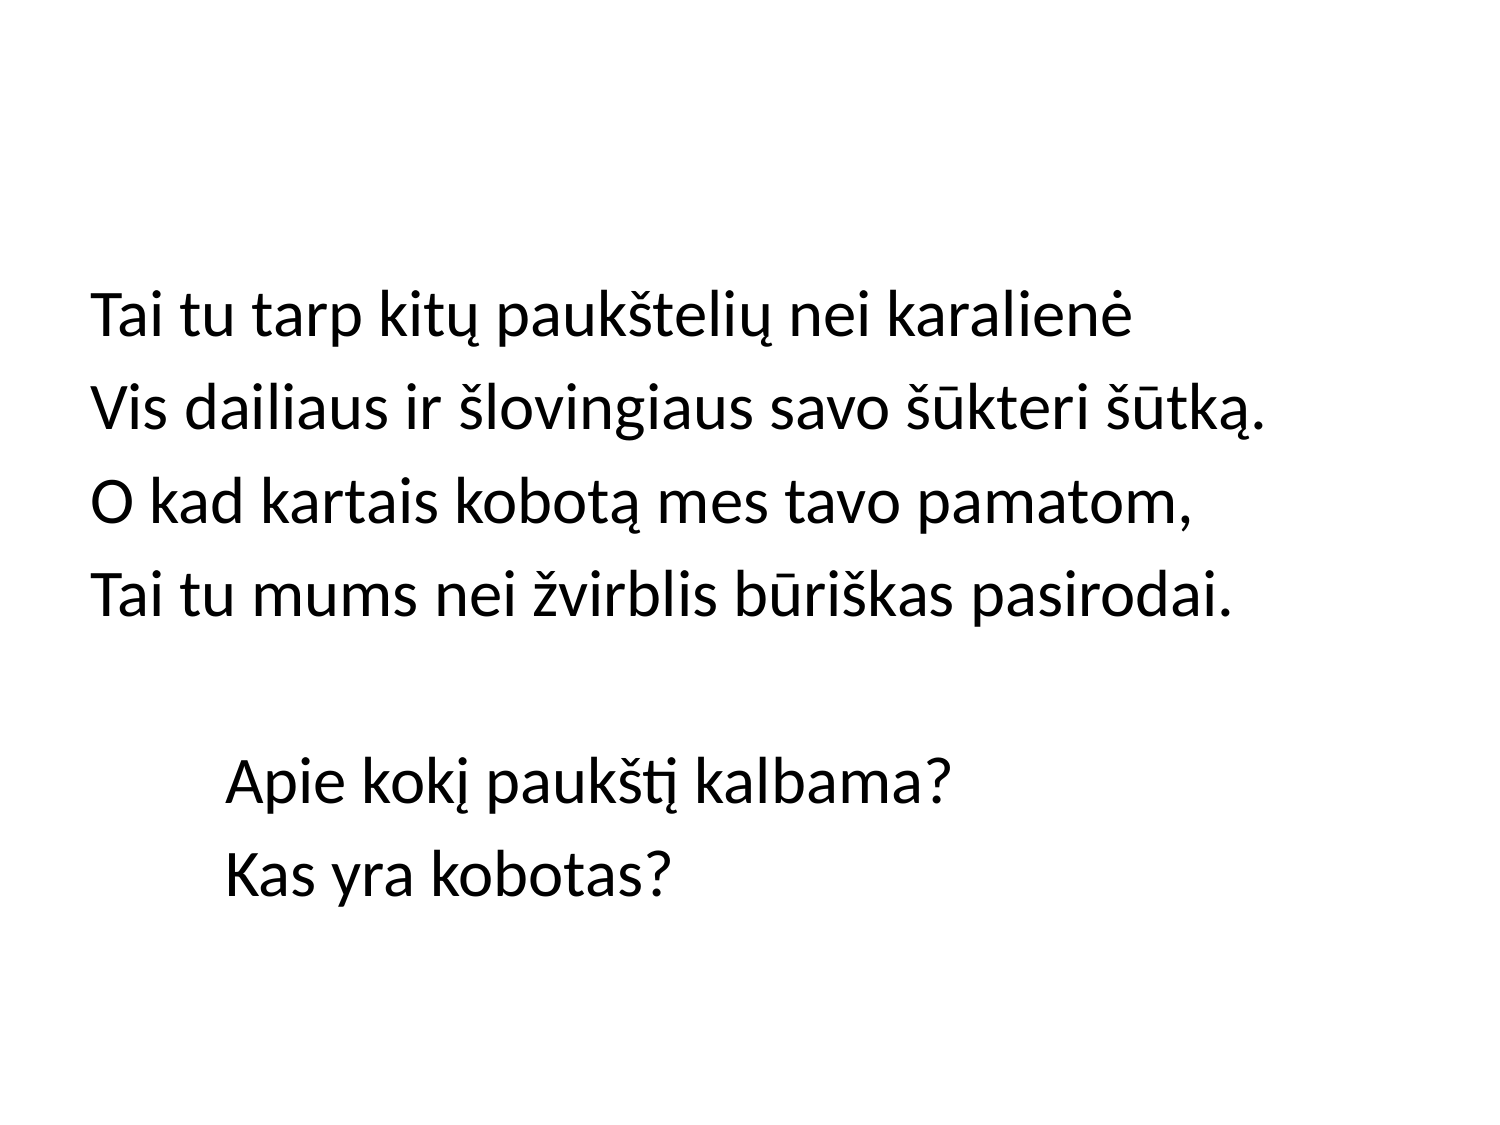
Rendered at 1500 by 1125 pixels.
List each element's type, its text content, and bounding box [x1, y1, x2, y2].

list Tai tu tarp kitų paukštelių nei karalienė Vis dailiaus ir šlovingiaus savo šūkteri šūtką. O kad kartais kobotą mes tavo pamatom, Tai tu mums nei žvirblis būriškas pasirodai. Apie kokį paukštį kalbama? Kas yra kobotas? [75, 262, 1425, 1005]
